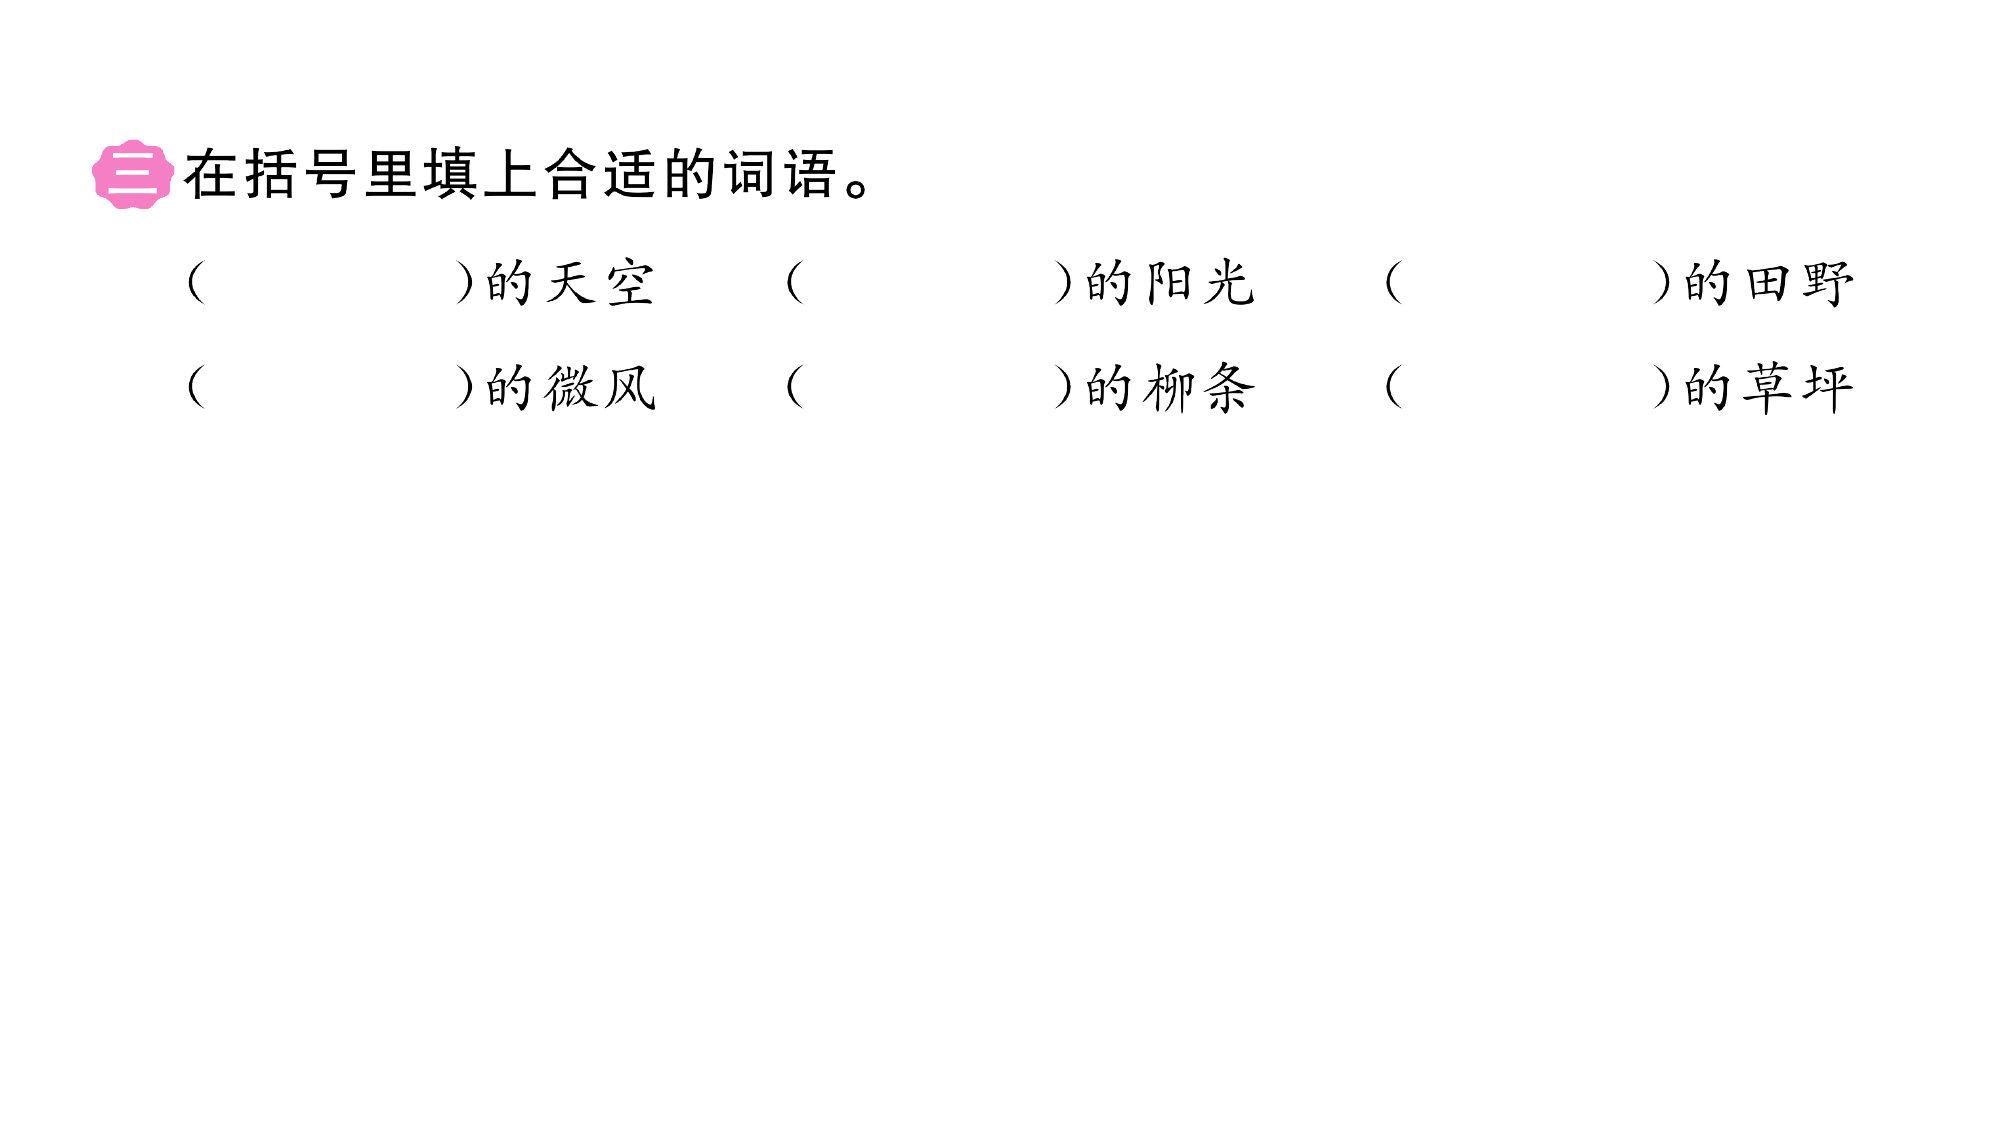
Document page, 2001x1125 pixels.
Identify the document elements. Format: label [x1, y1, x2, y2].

picture [88, 118, 1979, 438]
